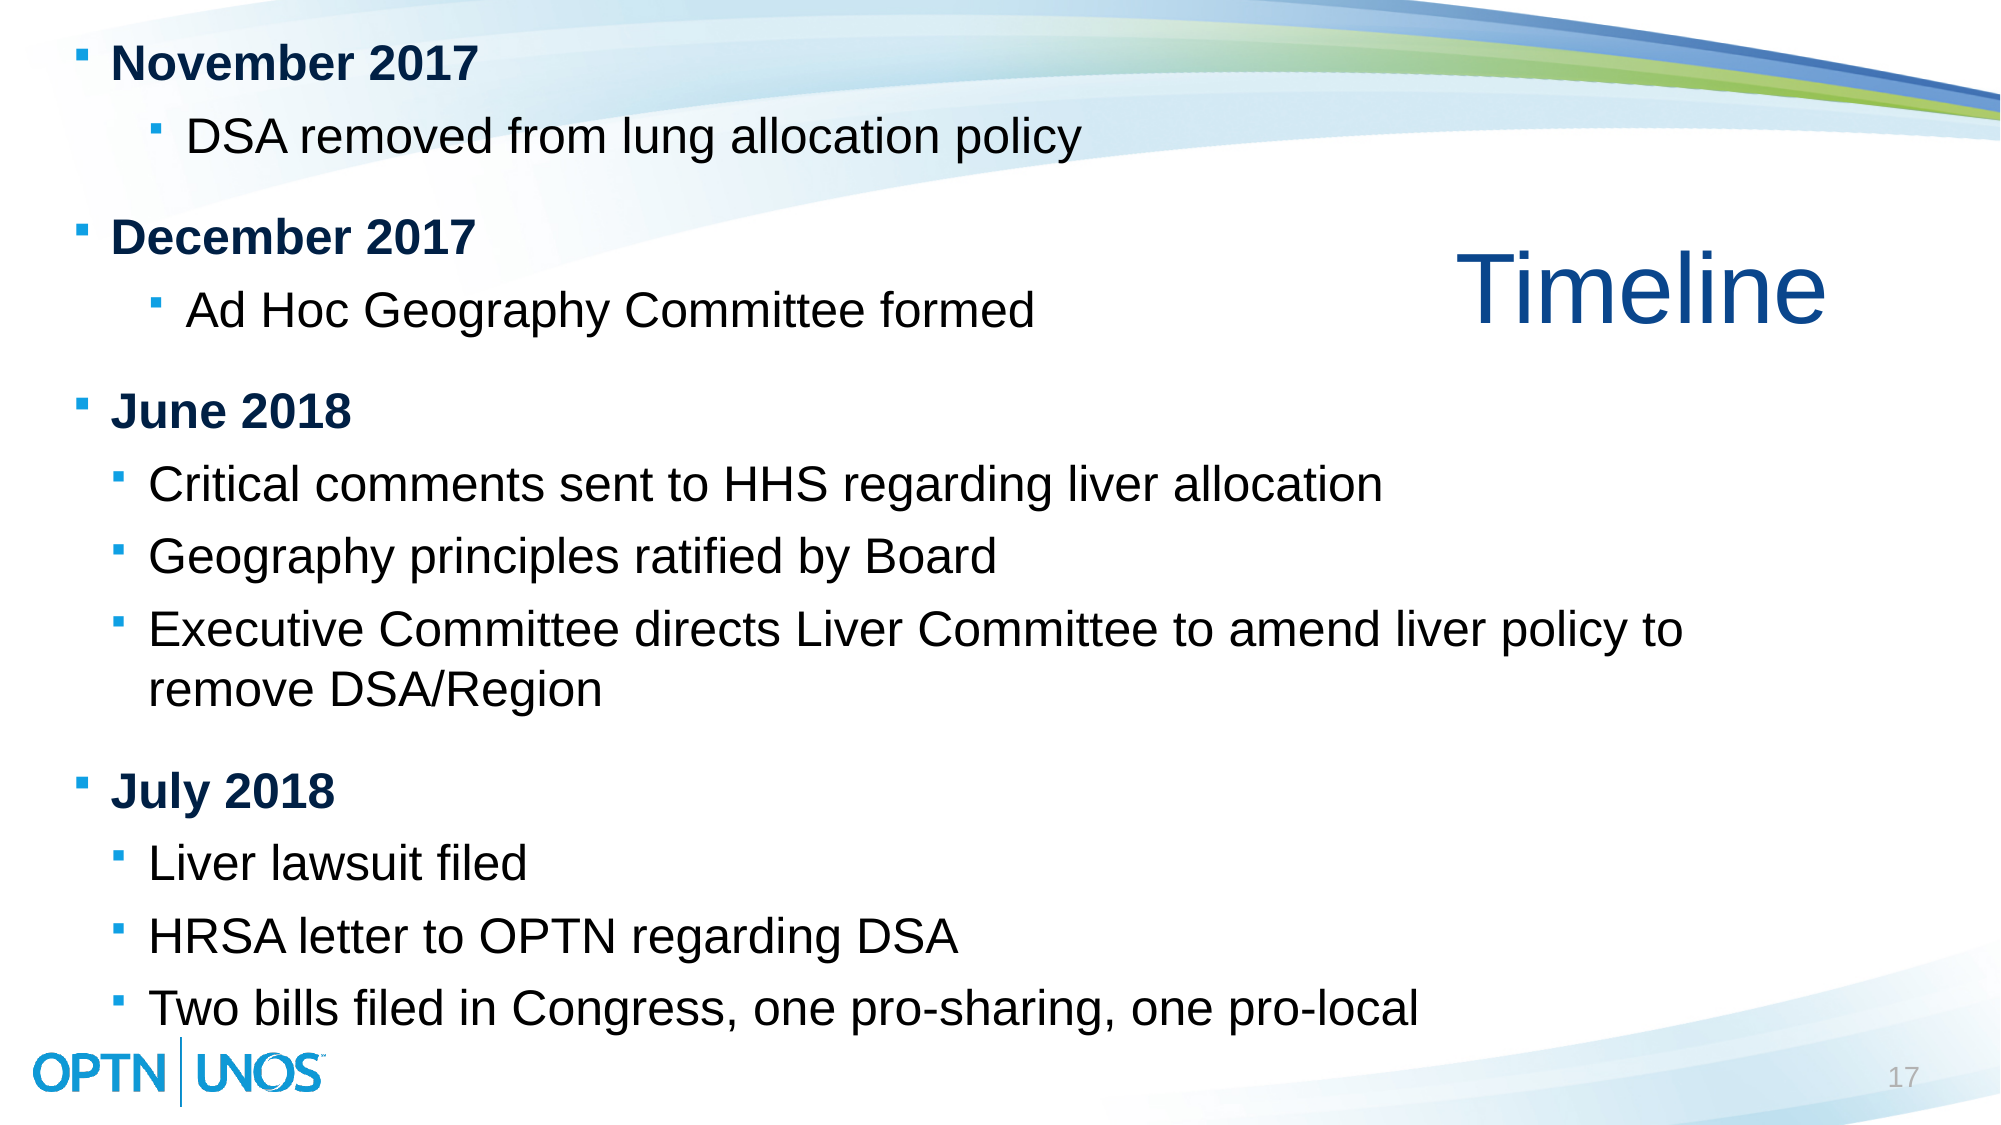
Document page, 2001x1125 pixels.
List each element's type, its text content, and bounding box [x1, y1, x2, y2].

slide_number 17 [1596, 1046, 1936, 1106]
picture [0, 0, 2001, 1125]
list November 2017 DSA removed from lung allocation policy December 2017 Ad Hoc Geography Committee formed June 2018 Critical comments sent to HHS regarding liver allocation Geography principles ratified by Board Executive Committee directs Liver Committee to amend liver policy to remove DSA/Region July 2018 Liver lawsuit filed HRSA letter to OPTN regarding DSA Two bills filed in Congress, one pro-sharing, one pro-local [58, 23, 1867, 942]
title Timeline [1440, 213, 1936, 354]
